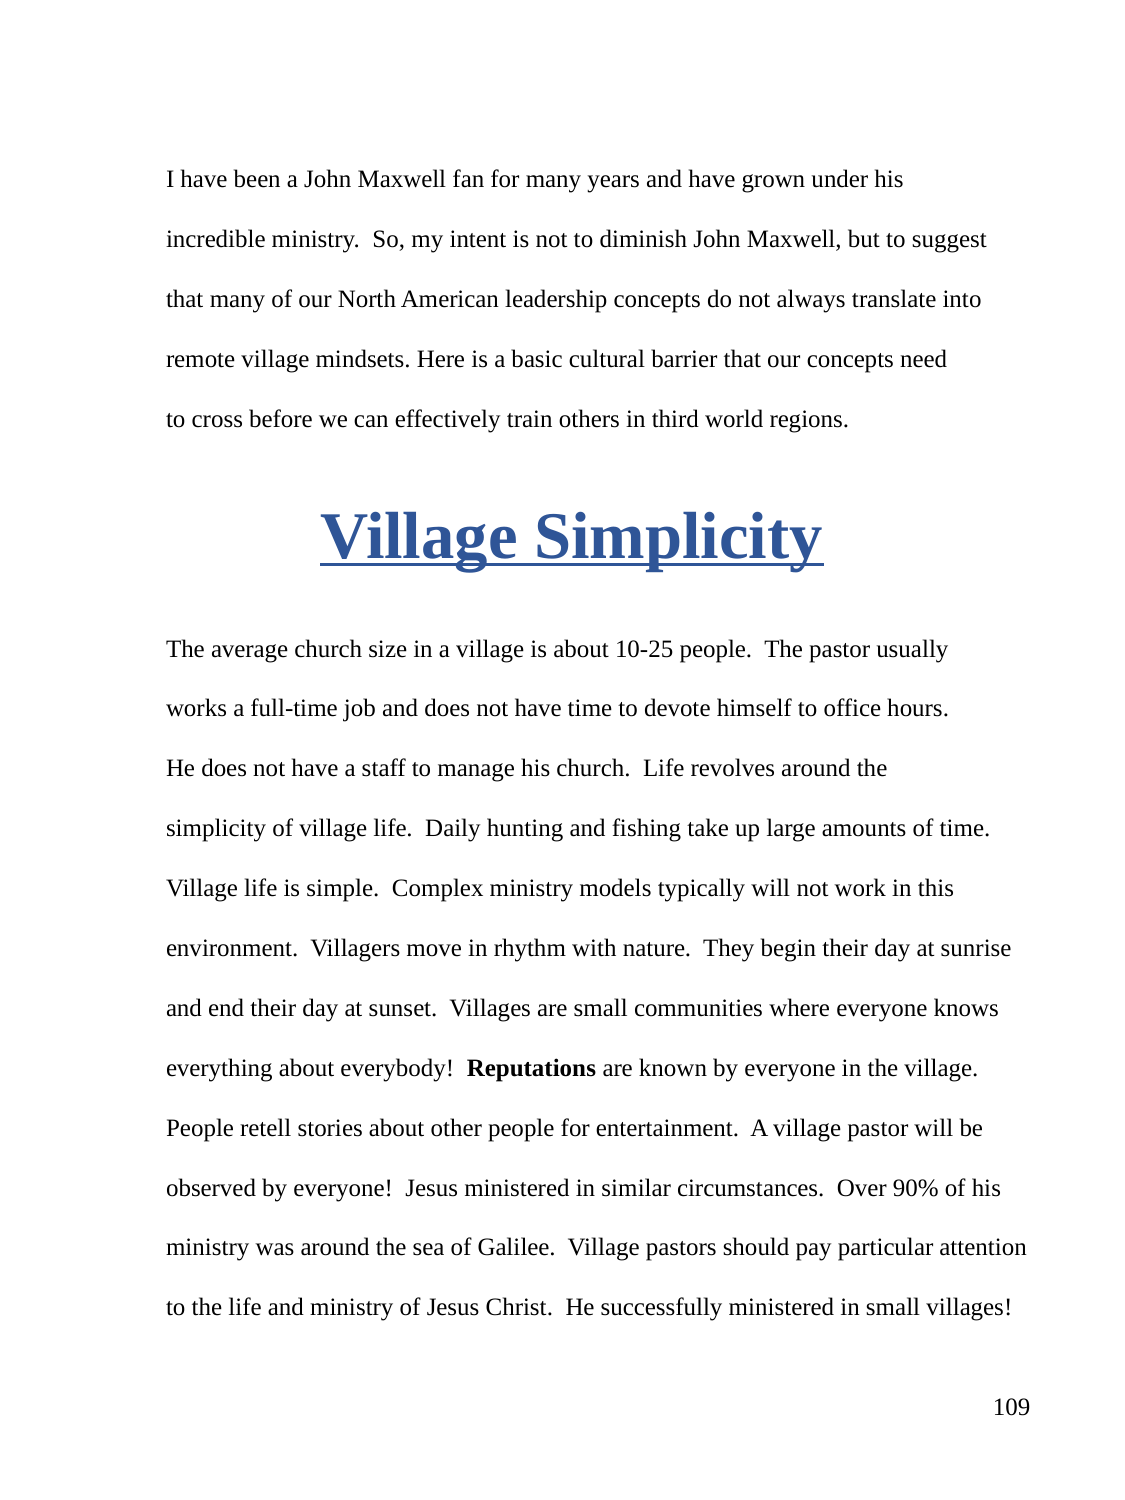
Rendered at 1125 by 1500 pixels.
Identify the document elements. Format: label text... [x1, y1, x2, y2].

text_box 109 [978, 1382, 1046, 1428]
text_box I have been a John Maxwell fan for many years and have grown under his incredible ministry. So, my intent is not to diminish John Maxwell, but to suggest that many of our North American leadership concepts do not always translate into remote village mindsets. Here is a basic cultural barrier that our concepts need to cross before we can effectively train others in third world regions. Village Simplicity The average church size in a village is about 10-25 people. The pastor usually works a full-time job and does not have time to devote himself to office hours. He does not have a staff to manage his church. Life revolves around the simplicity of village life. Daily hunting and fishing take up large amounts of time. Village life is simple. Complex ministry models typically will not work in this environment. Villagers move in rhythm with nature. They begin their day at sunrise and end their day at sunset. Villages are small communities where everyone knows everything about everybody! Reputations are known by everyone in the village. People retell stories about other people for entertainment. A village pastor will be observed by everyone! Jesus ministered in similar circumstances. Over 90% of his ministry was around the sea of Galilee. Village pastors should pay particular attention to the life and ministry of Jesus Christ. He successfully ministered in small villages! [151, 0, 1078, 1329]
